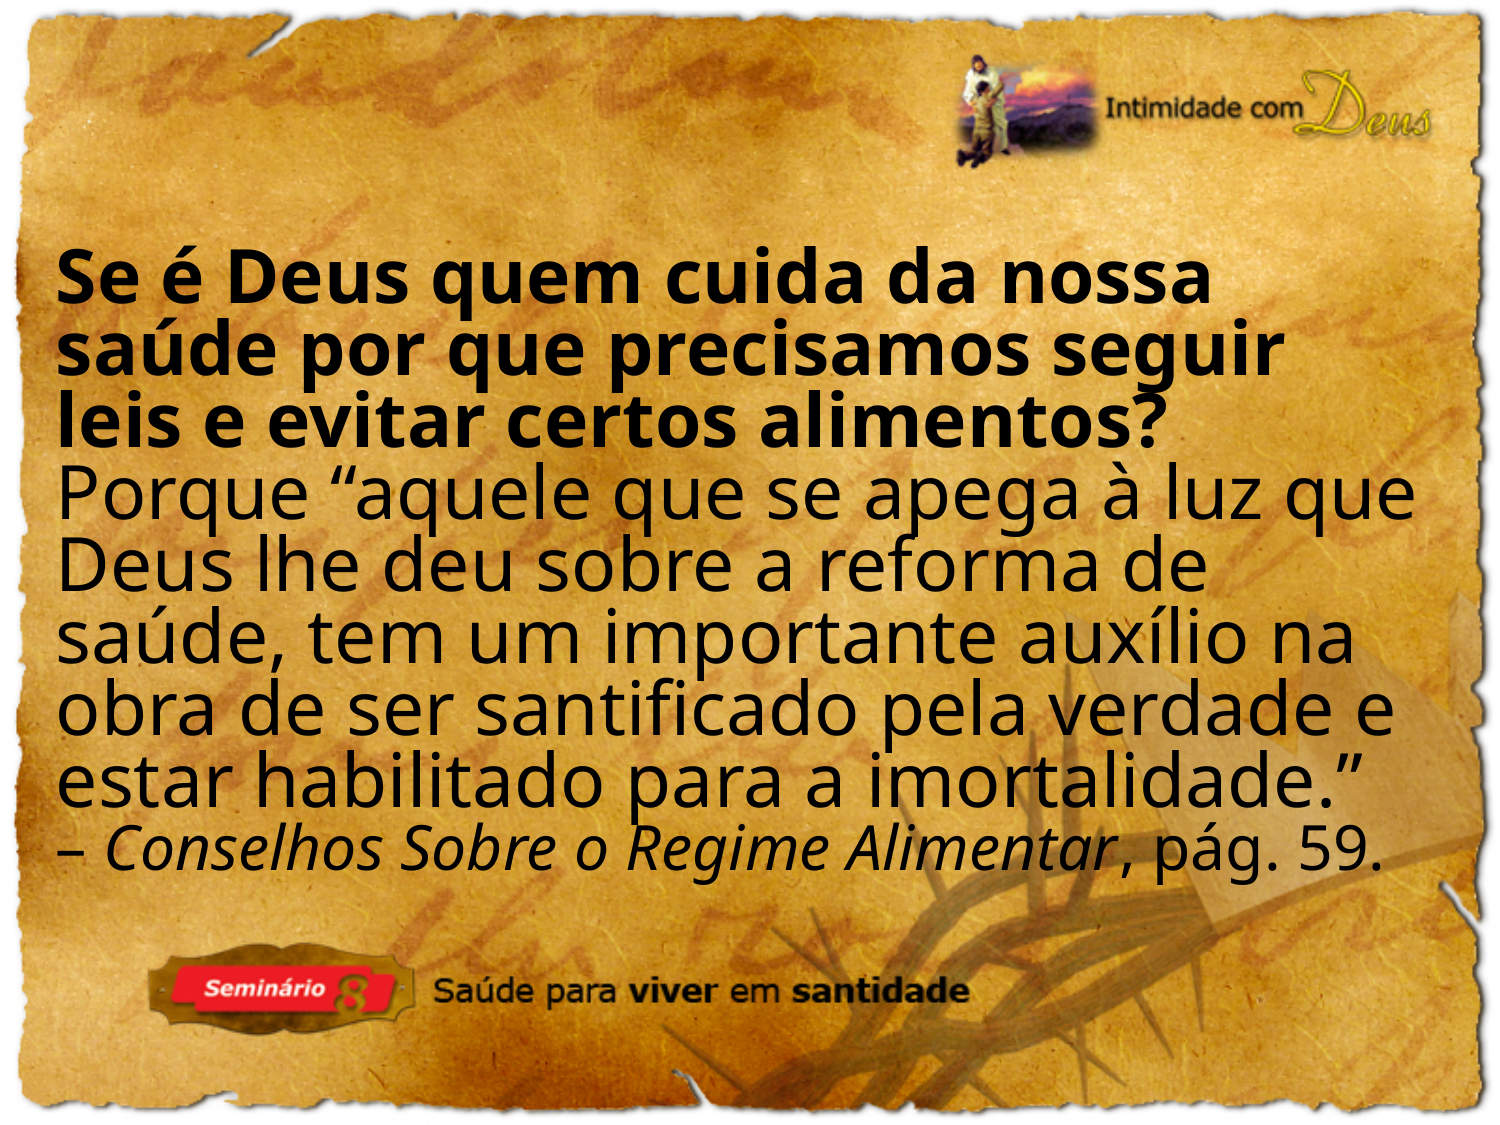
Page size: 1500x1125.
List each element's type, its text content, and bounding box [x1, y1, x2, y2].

text_box Se é Deus quem cuida da nossa saúde por que precisamos seguir leis e evitar certos alimentos? Porque “aquele que se apega à luz que Deus lhe deu sobre a reforma de saúde, tem um importante auxílio na obra de ser santificado pela verdade e estar habilitado para a imortalidade.” – Conselhos Sobre o Regime Alimentar, pág. 59. [41, 238, 1465, 890]
picture [0, 0, 1500, 1125]
